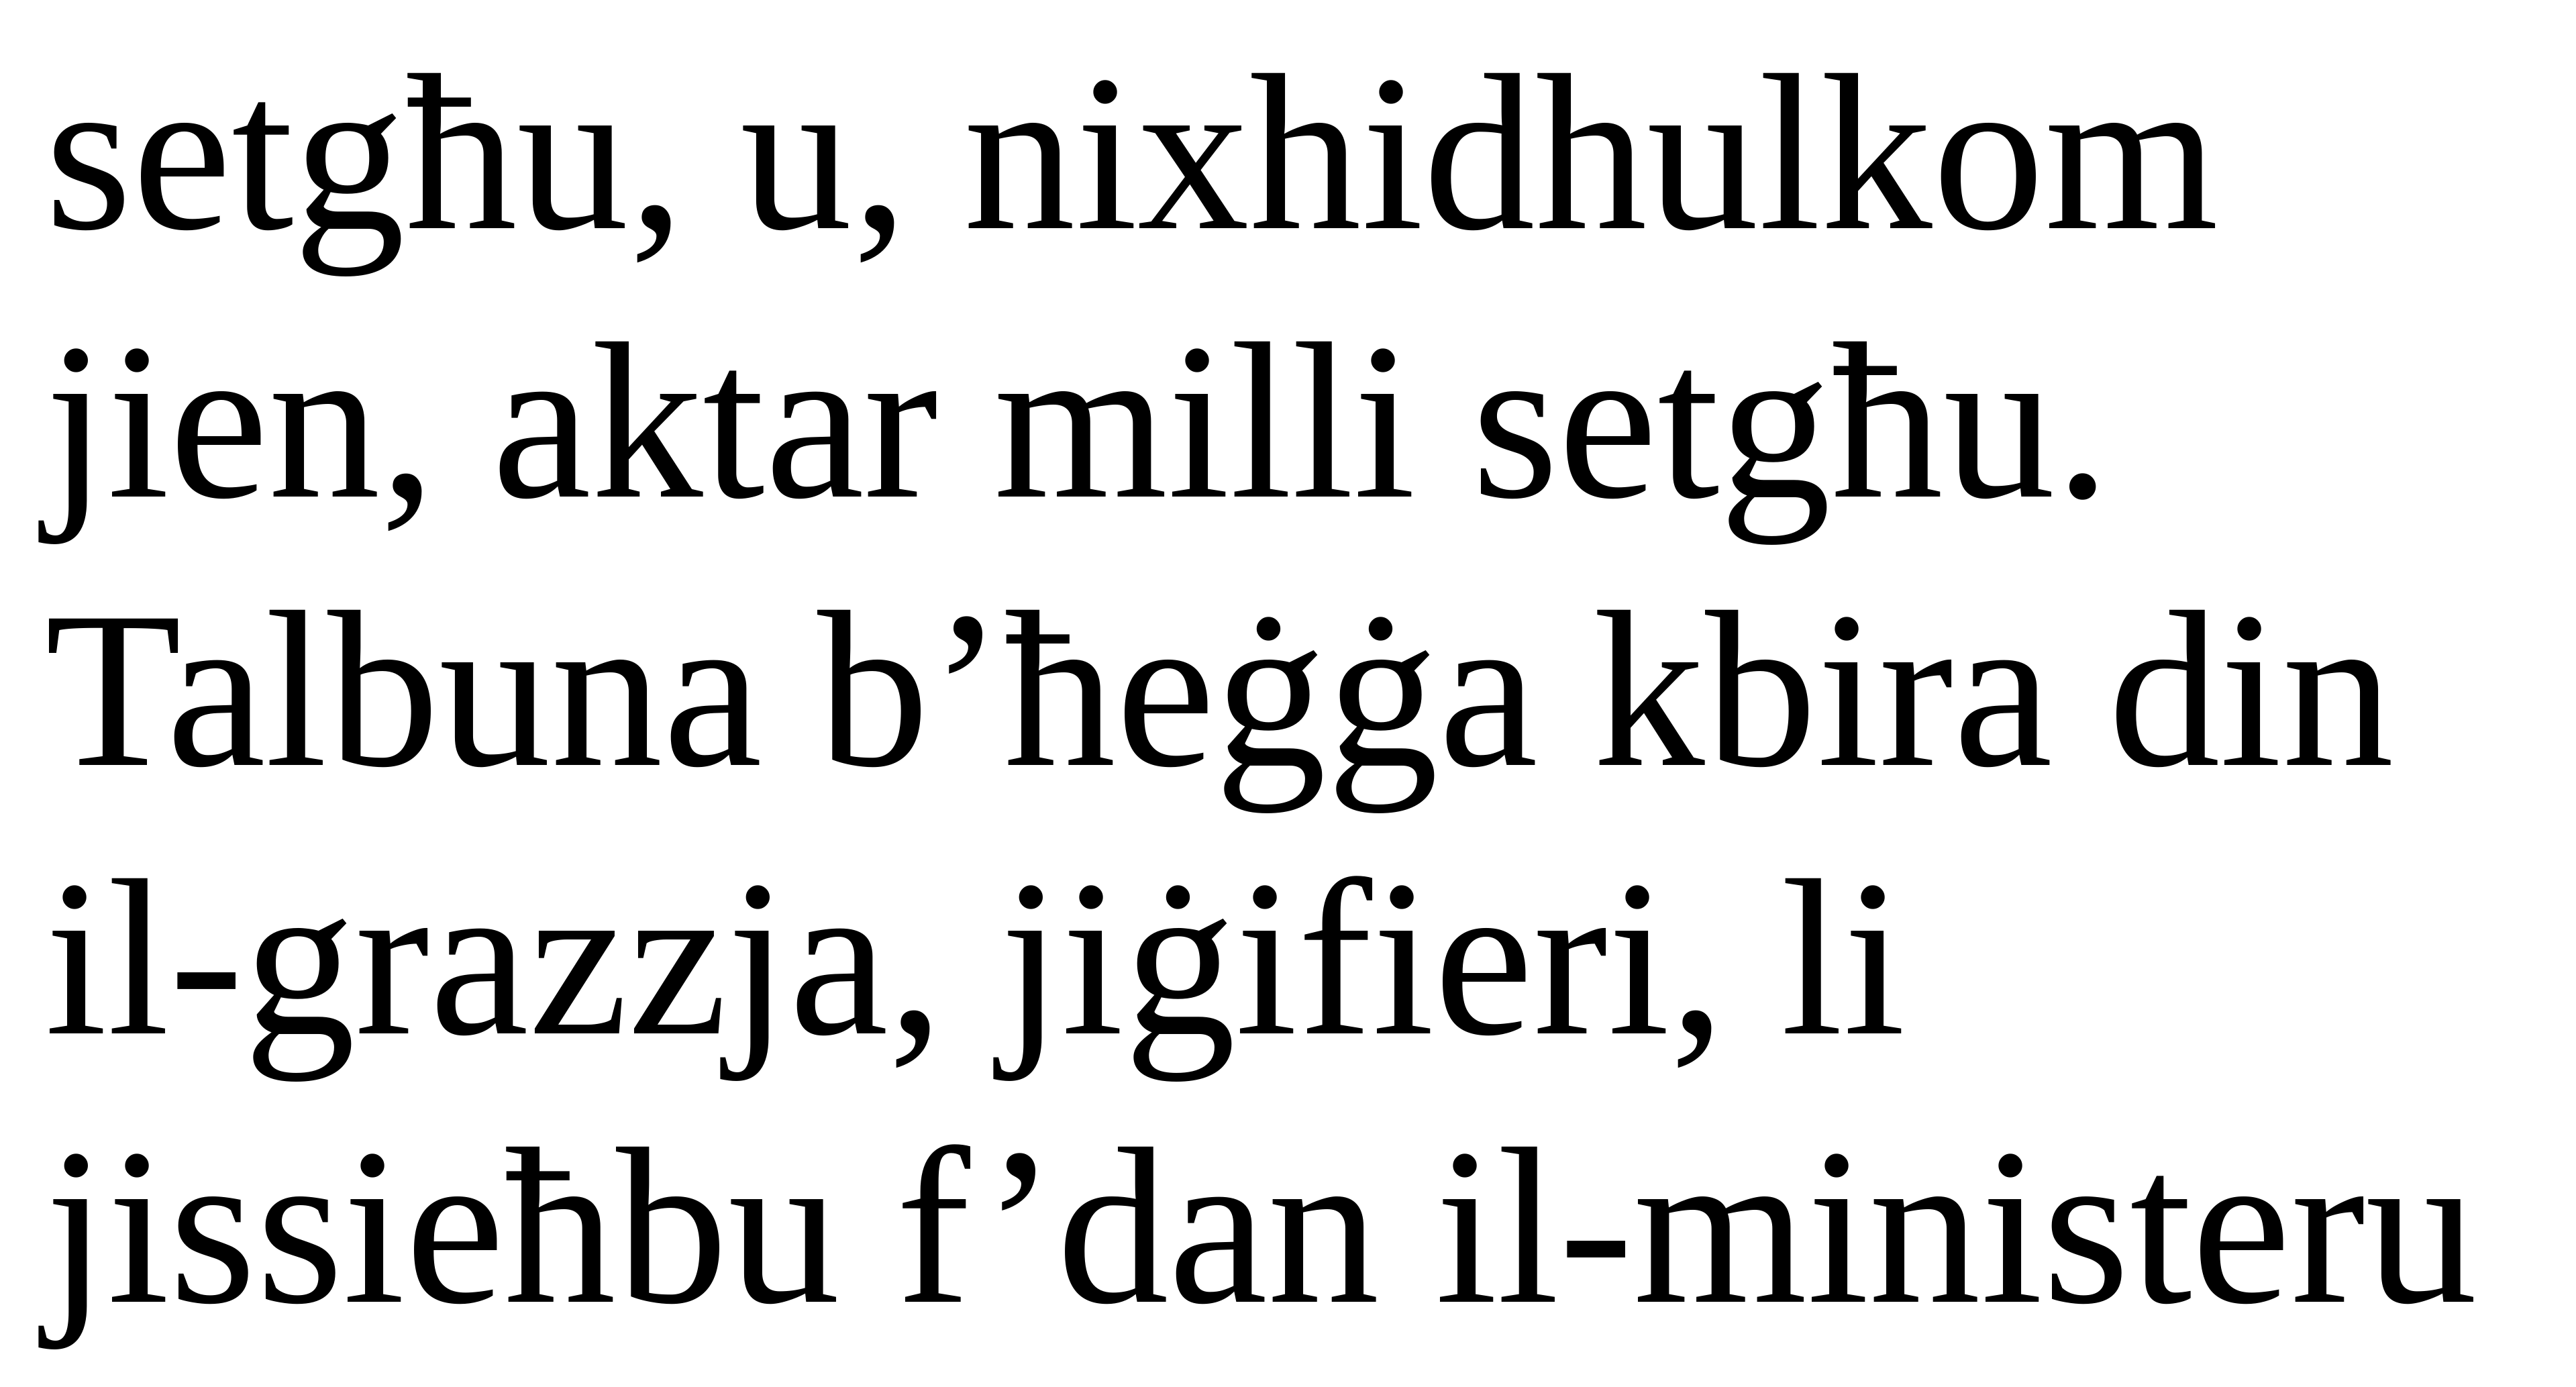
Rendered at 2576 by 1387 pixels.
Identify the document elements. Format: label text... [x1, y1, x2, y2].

list setgħu, u, nixhidhulkom jien, aktar milli setgħu. Talbuna b’ħeġġa kbira din il-grazzja, jiġifieri, li jissieħbu f’dan il-ministeru [35, 0, 2540, 1372]
